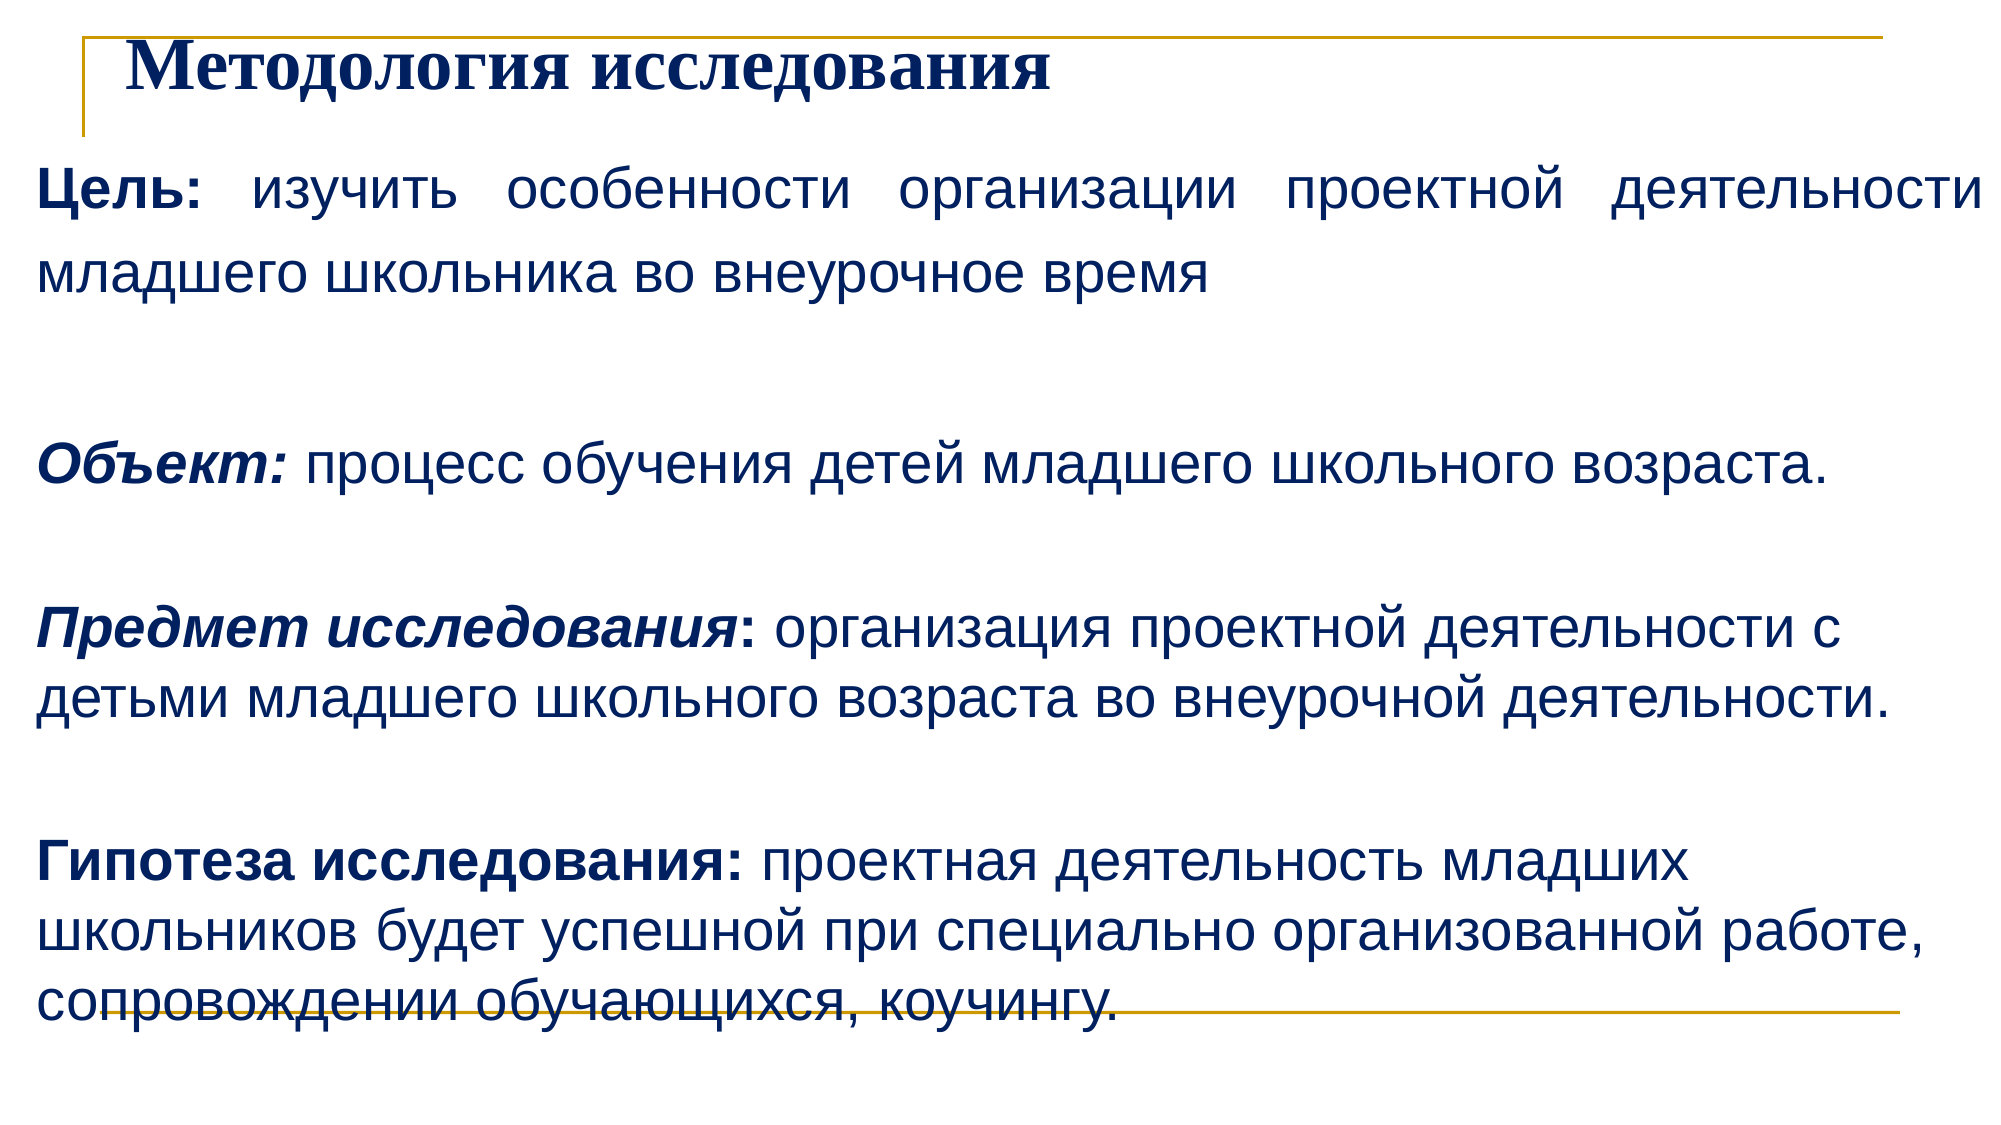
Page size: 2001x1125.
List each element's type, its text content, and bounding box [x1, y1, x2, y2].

title Методология исследования [110, 14, 1911, 113]
subtitle Цель: изучить особенности организации проектной деятельности младшего школьника во внеурочное время Объект: процесс обучения детей младшего школьного возраста. Предмет исследования: организация проектной деятельности с детьми младшего школьного возраста во внеурочной деятельности. Гипотеза исследования: проектная деятельность младших школьников будет успешной при специально организованной работе, сопровождении обучающихся, коучингу. [21, 128, 2000, 1104]
